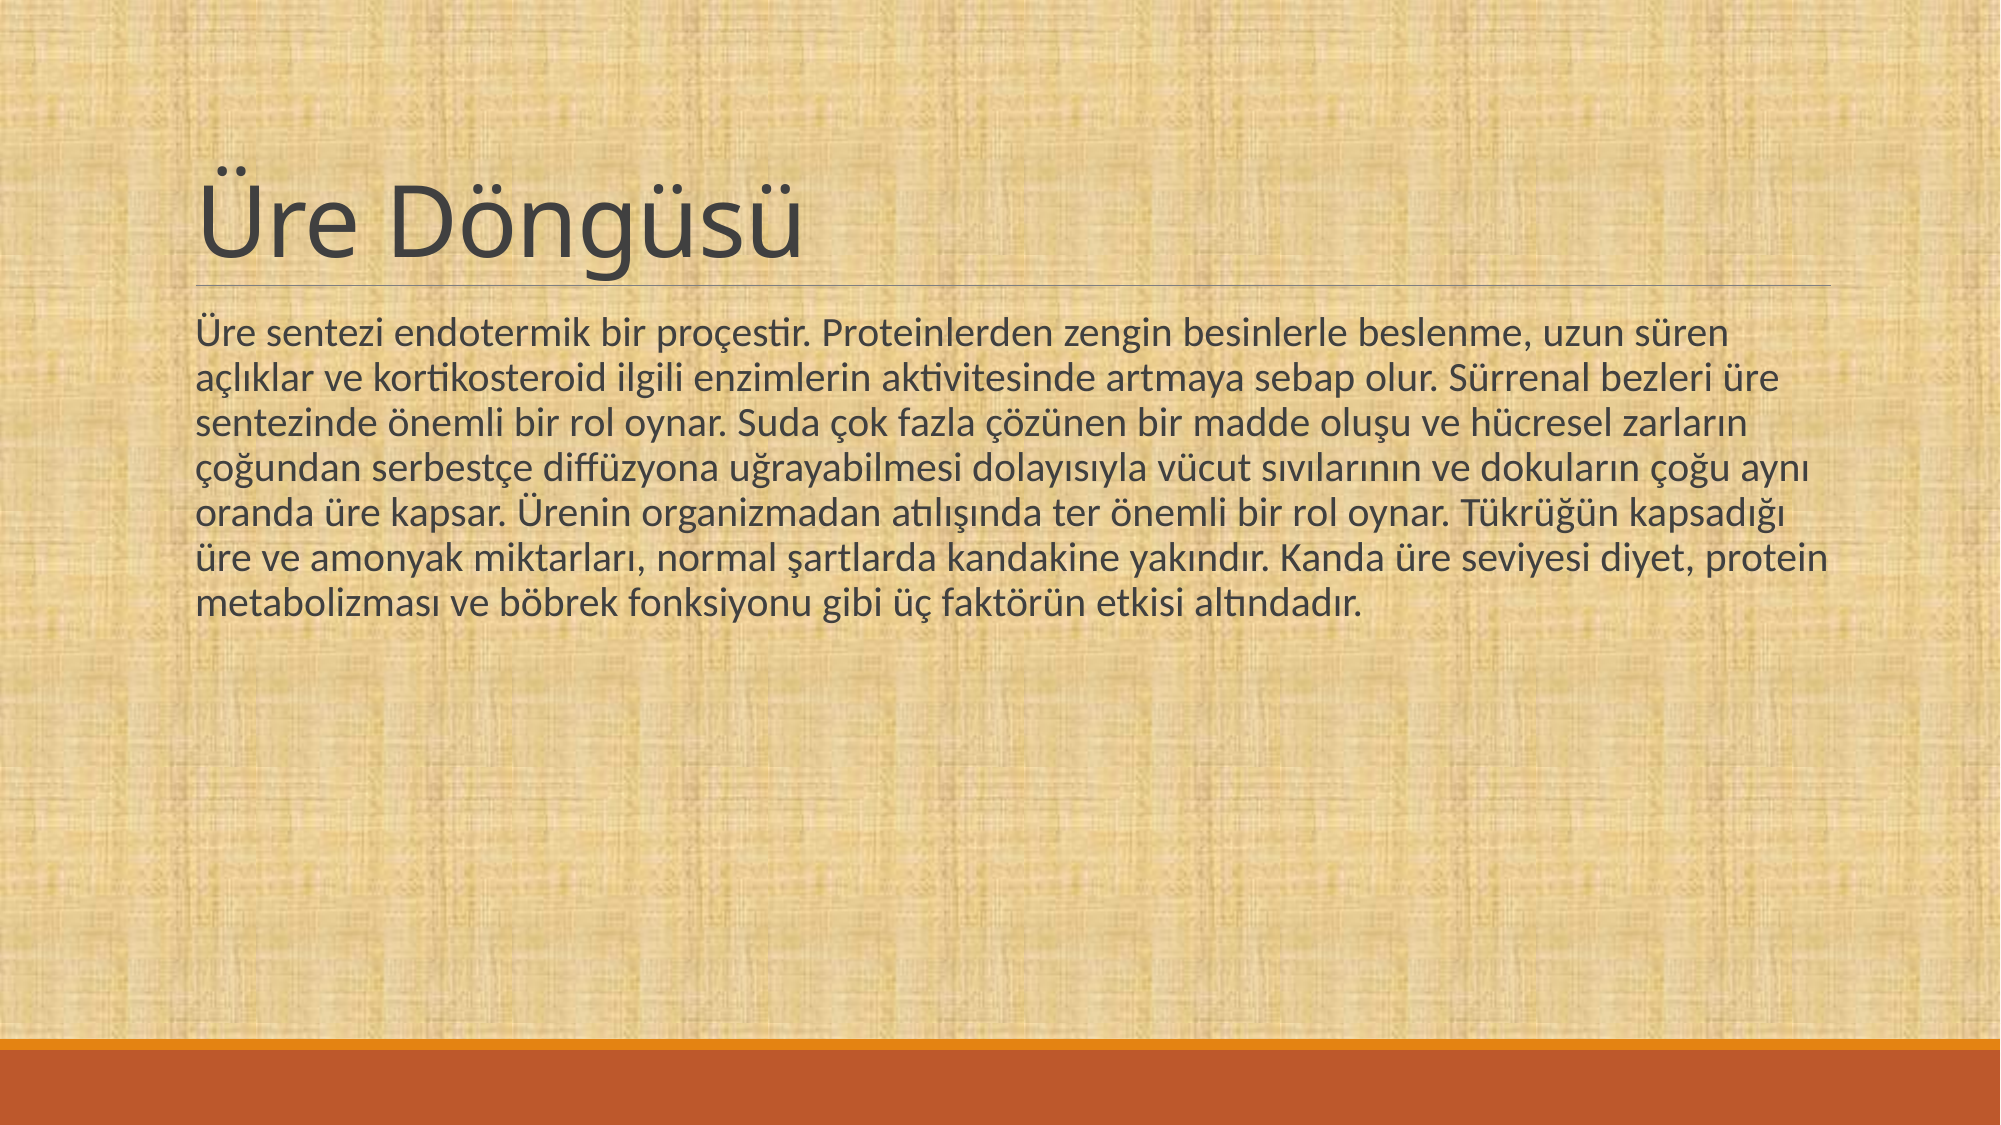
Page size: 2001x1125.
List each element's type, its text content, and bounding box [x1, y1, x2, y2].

picture [0, 0, 2001, 1125]
list Üre sentezi endotermik bir proçestir. Proteinlerden zengin besinlerle beslenme, uzun süren açlıklar ve kortikosteroid ilgili enzimlerin aktivitesinde artmaya sebap olur. Sürrenal bezleri üre sentezinde önemli bir rol oynar. Suda çok fazla çözünen bir madde oluşu ve hücresel zarların çoğundan serbestçe diffüzyona uğrayabilmesi dolayısıyla vücut sıvılarının ve dokuların çoğu aynı oranda üre kapsar. Ürenin organizmadan atılışında ter önemli bir rol oynar. Tükrüğün kapsadığı üre ve amonyak miktarları, normal şartlarda kandakine yakındır. Kanda üre seviyesi diyet, protein metabolizması ve böbrek fonksiyonu gibi üç faktörün etkisi altındadır. [180, 302, 1830, 963]
title Üre Döngüsü [180, 47, 1830, 285]
